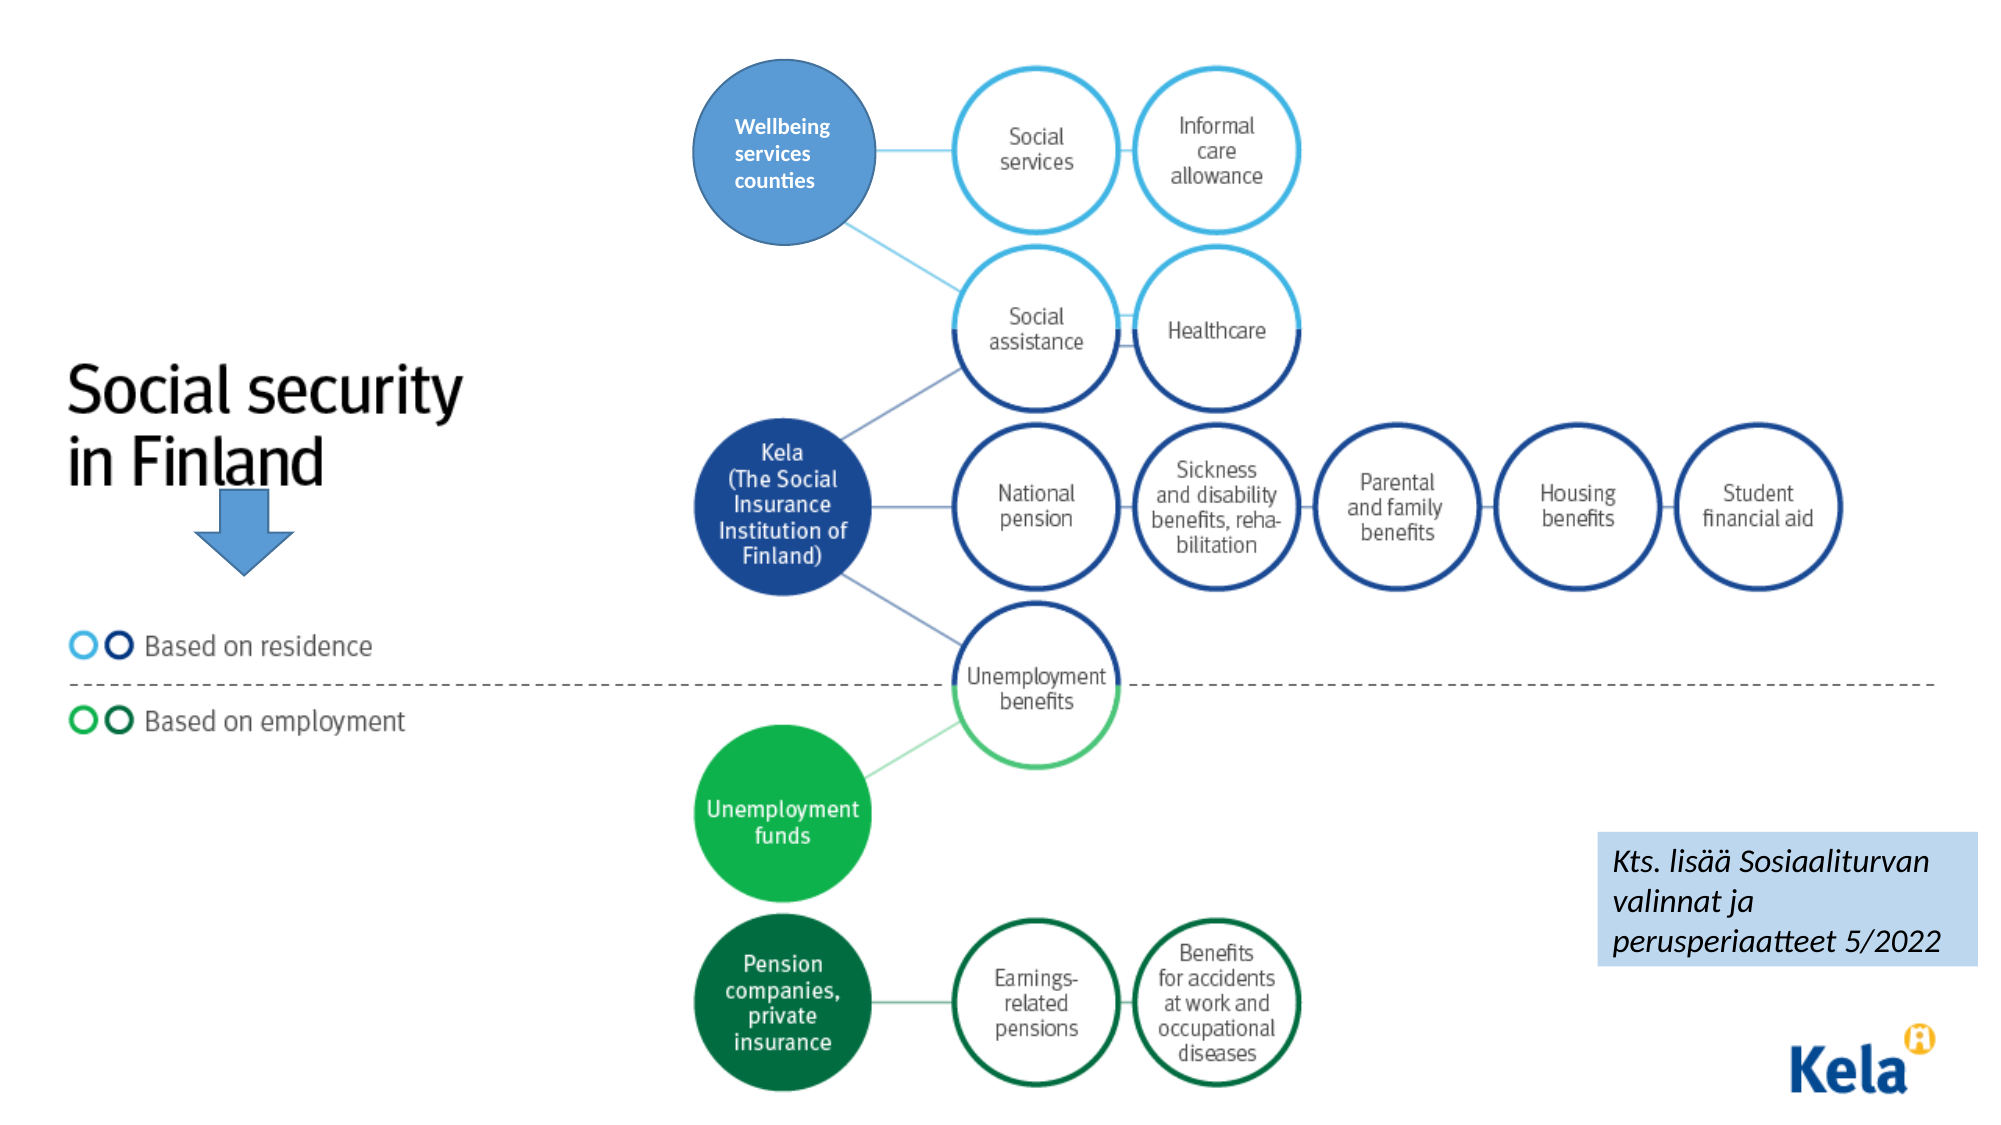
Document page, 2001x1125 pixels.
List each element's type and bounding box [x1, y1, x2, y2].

list [0, 12, 2000, 1125]
